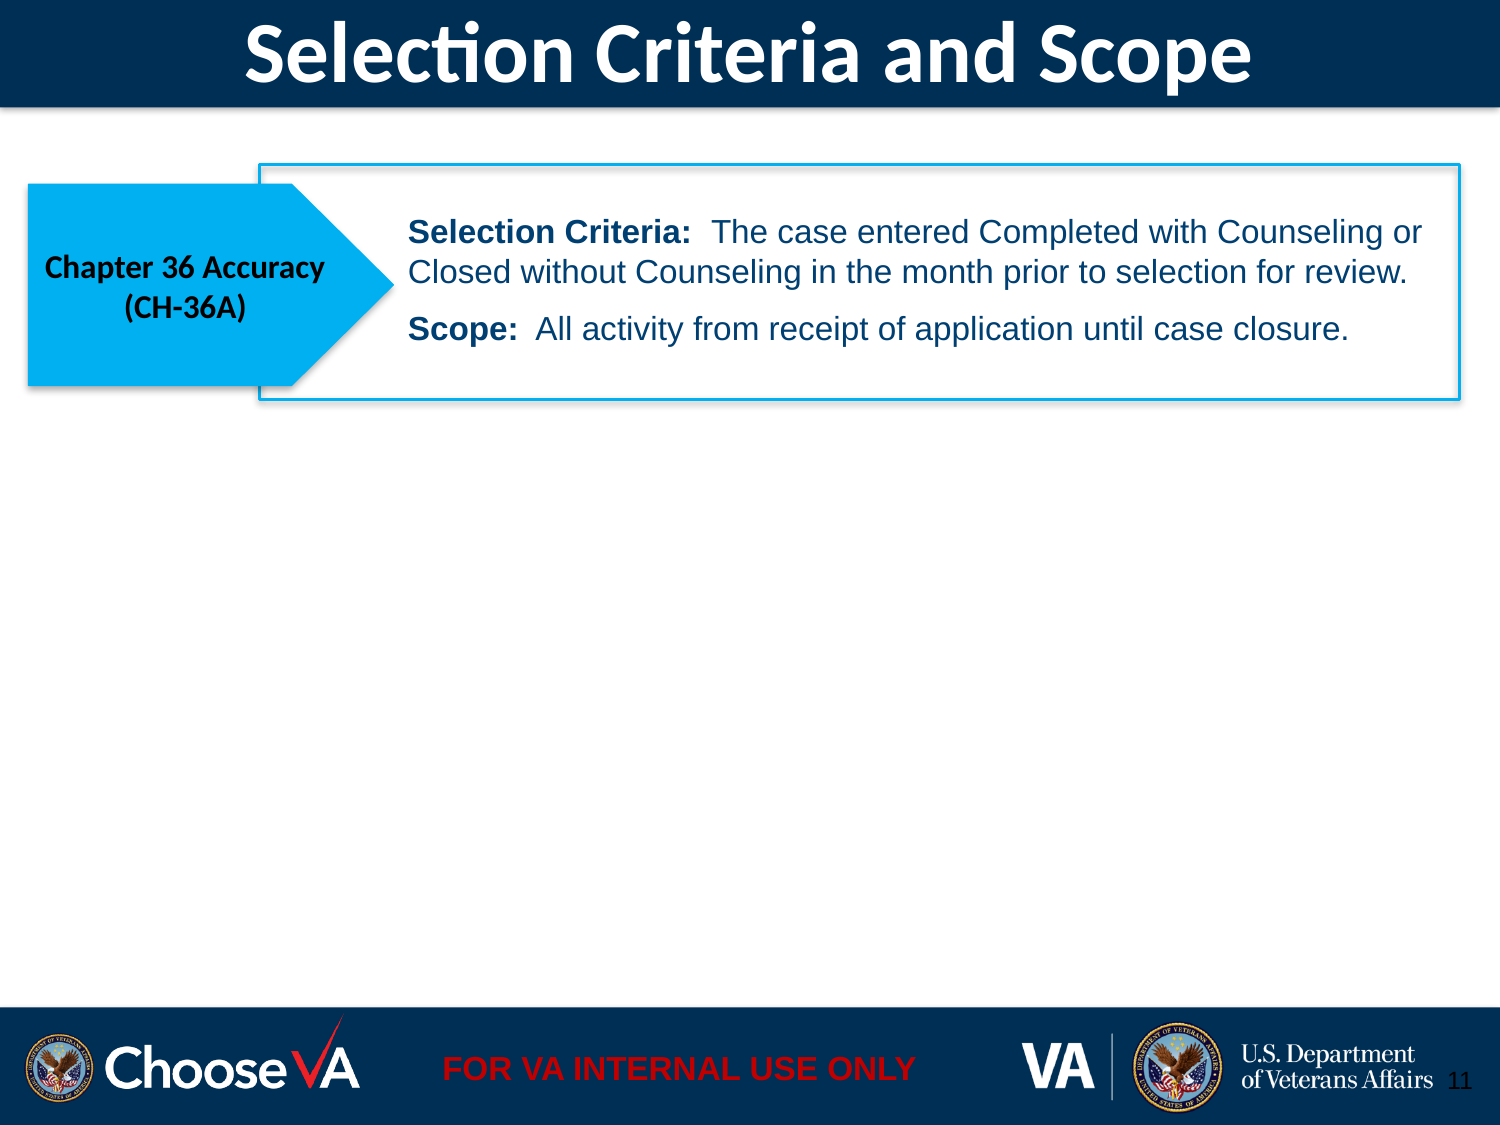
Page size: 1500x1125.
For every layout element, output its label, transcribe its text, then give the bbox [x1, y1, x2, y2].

title Selection Criteria and Scope [0, 0, 1500, 108]
text_box Chapter 36 Accuracy (CH-36A) [27, 183, 394, 387]
picture [1016, 1014, 1438, 1120]
picture [24, 1012, 360, 1103]
slide_number 11 [1425, 1050, 1488, 1110]
text_box Selection Criteria: The case entered Completed with Counseling or Closed without Counseling in the month prior to selection for review. Scope: All activity from receipt of application until case closure. [393, 202, 1456, 355]
text_box [259, 164, 1461, 401]
